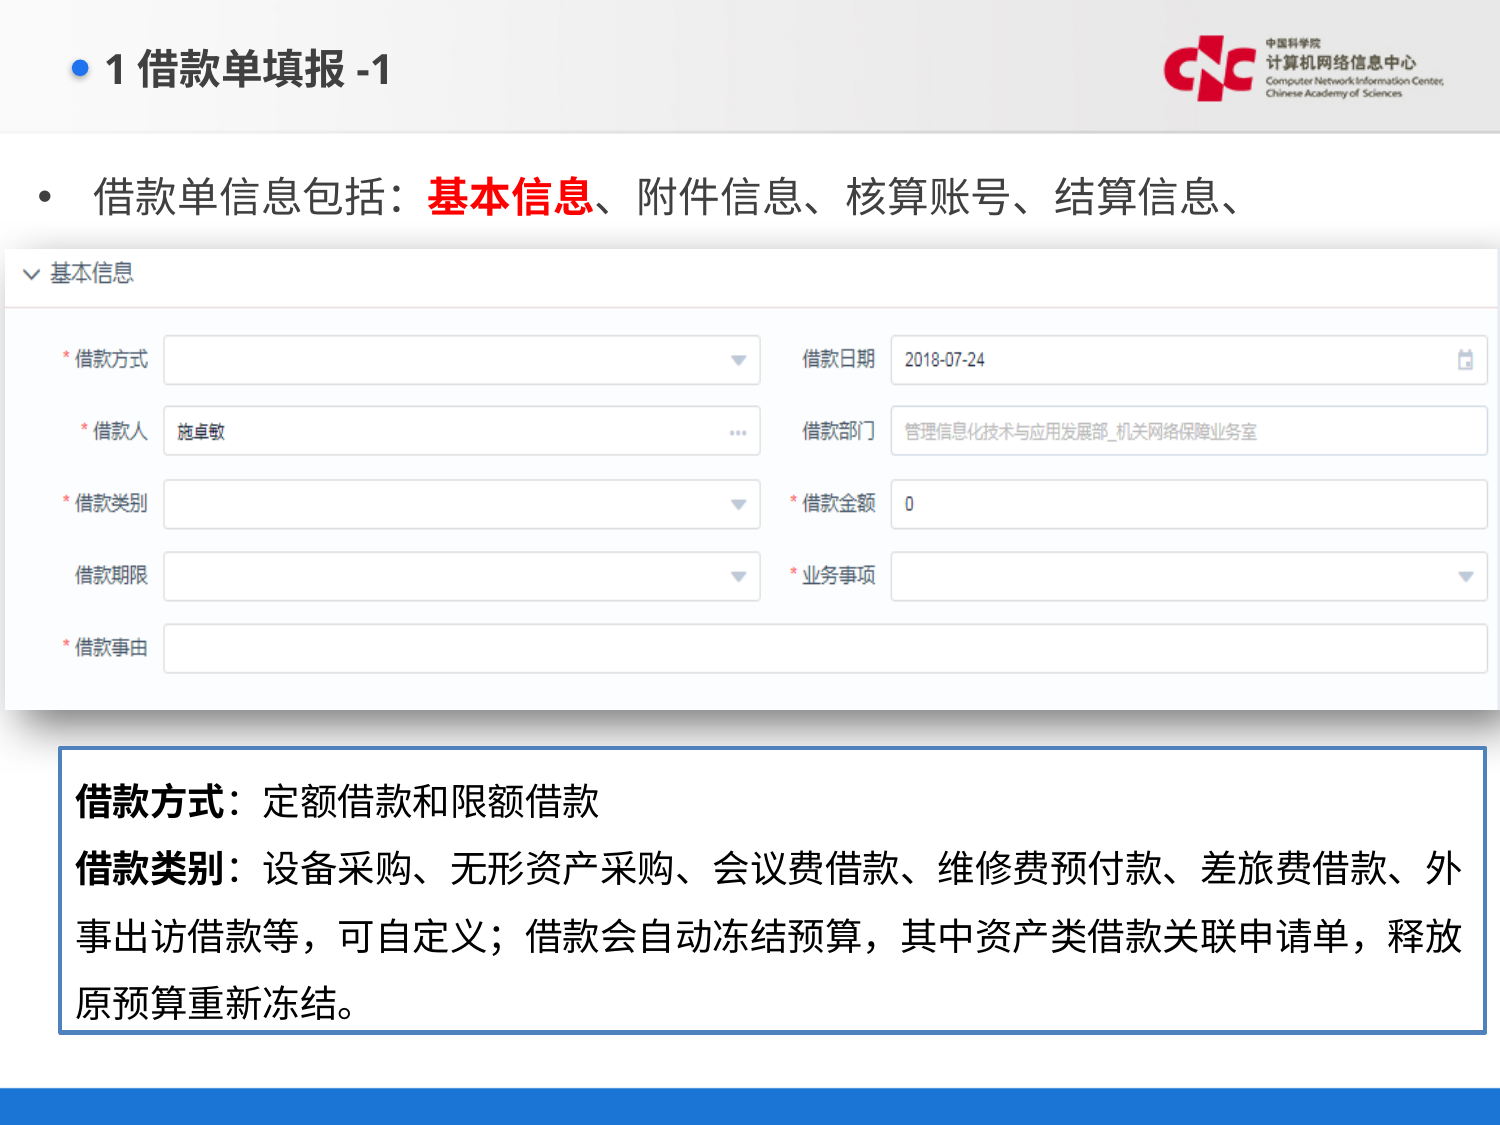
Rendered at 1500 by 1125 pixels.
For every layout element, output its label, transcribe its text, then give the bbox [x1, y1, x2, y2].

picture [0, 0, 1500, 1125]
title 1借款单填报-1 [88, 17, 1423, 118]
text_box 借款单信息包括：基本信息、附件信息、核算账号、结算信息、 [22, 163, 1500, 229]
text_box 借款方式：定额借款和限额借款 借款类别：设备采购、无形资产采购、会议费借款、维修费预付款、差旅费借款、外事出访借款等，可自定义；借款会自动冻结预算，其中资产类借款关联申请单，释放原预算重新冻结。 [58, 746, 1487, 1035]
